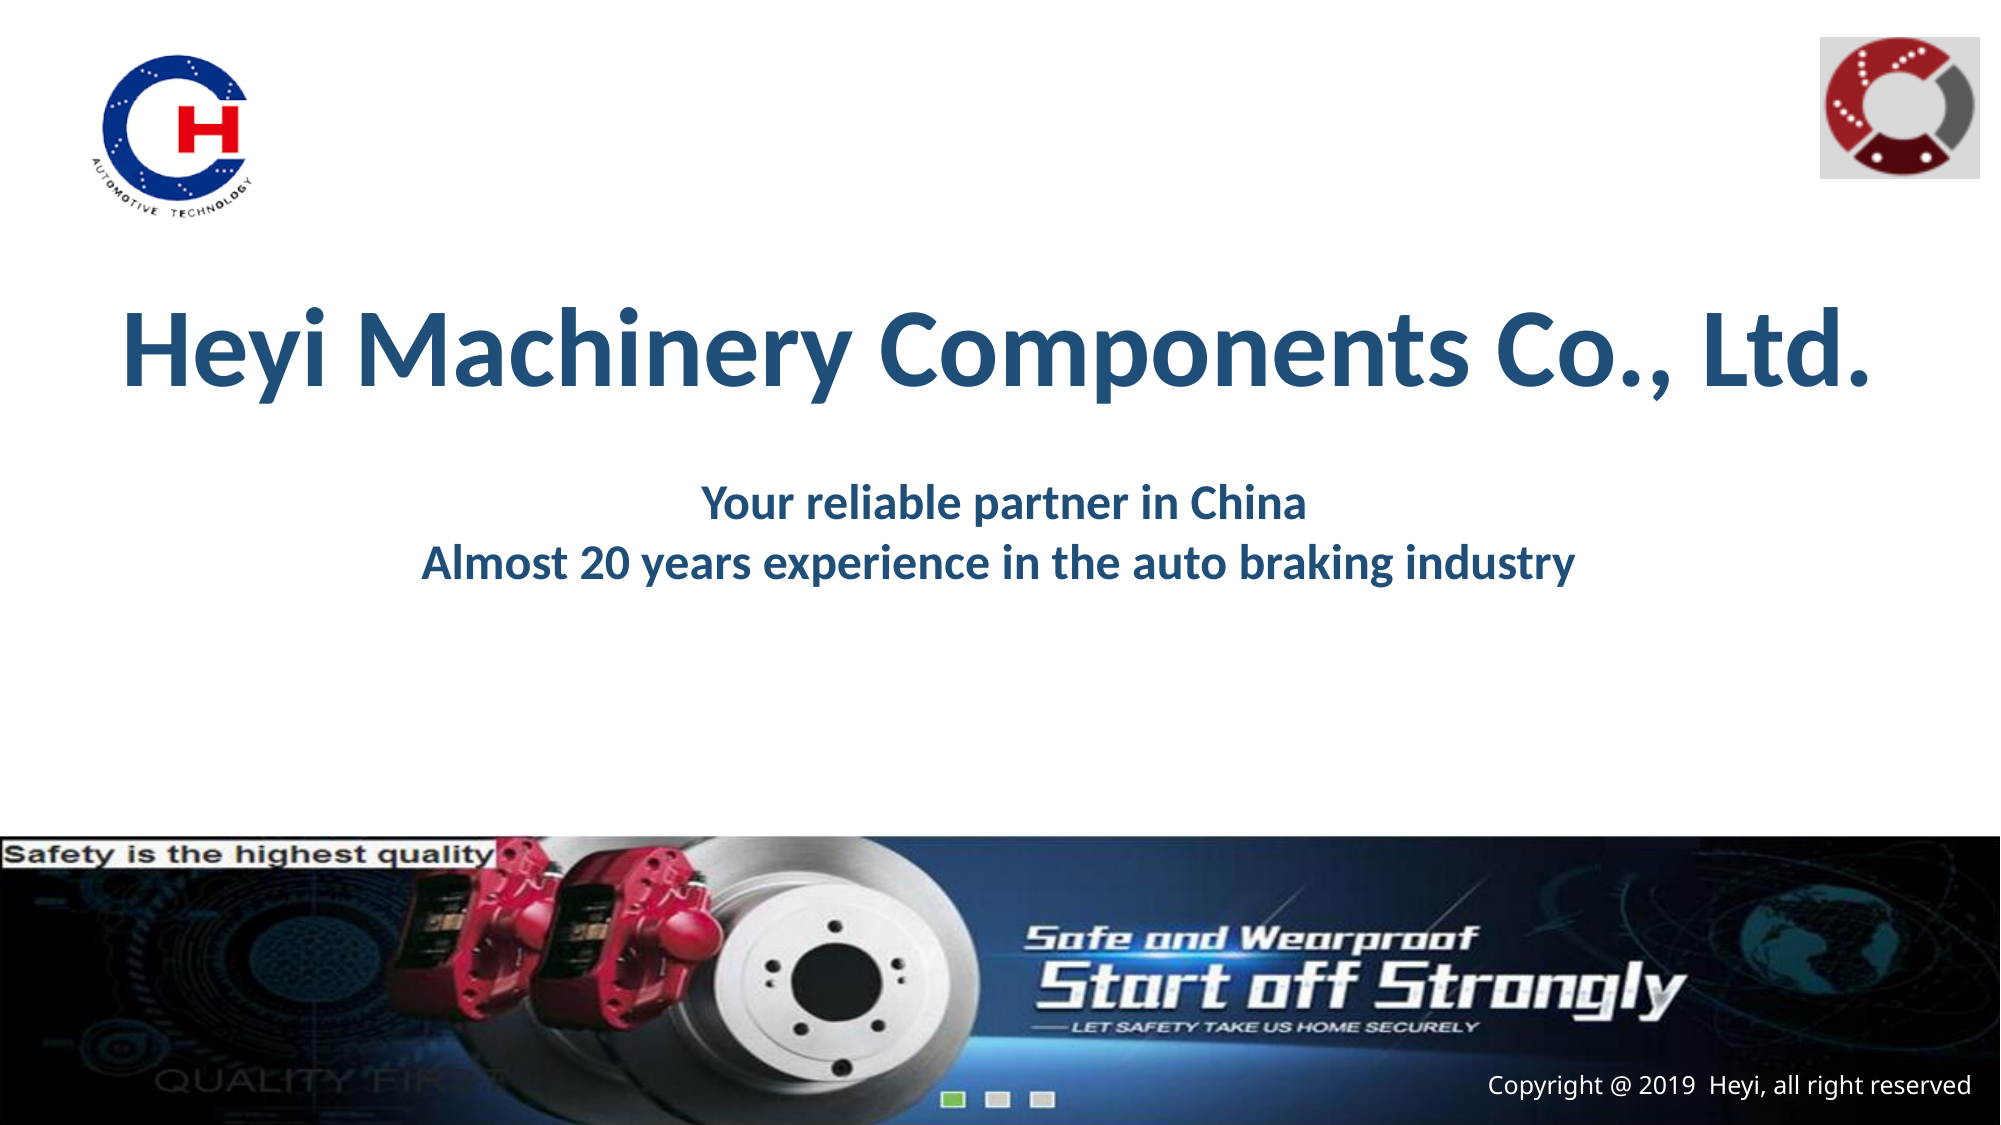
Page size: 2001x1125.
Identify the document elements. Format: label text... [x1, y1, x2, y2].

picture [1820, 37, 1980, 179]
picture [0, 835, 2000, 1125]
text_box Heyi Machinery Components Co., Ltd. Your reliable partner in China Almost 20 years experience in the auto braking industry [97, 266, 1900, 597]
picture [80, 51, 267, 231]
